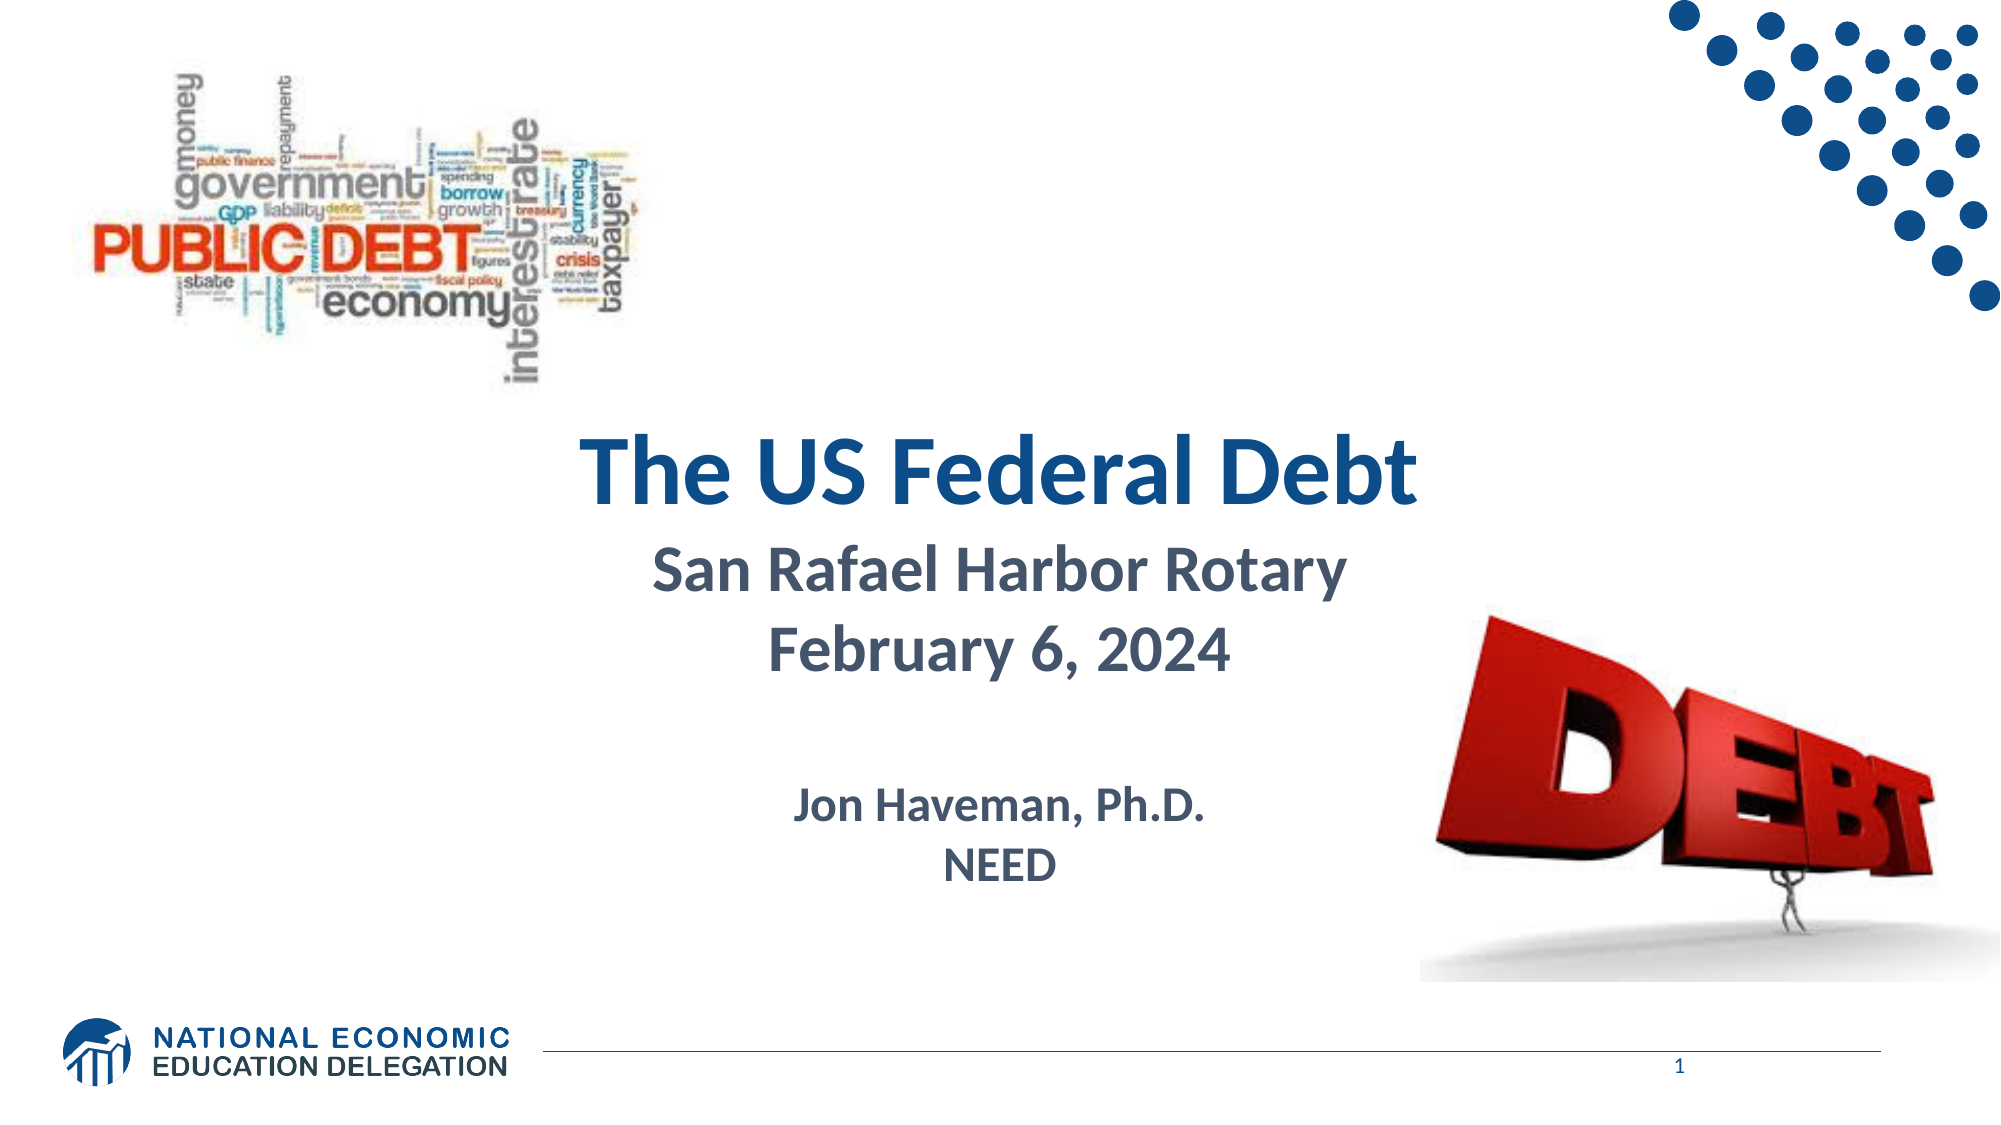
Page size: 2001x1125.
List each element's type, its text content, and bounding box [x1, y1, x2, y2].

picture [55, 1013, 520, 1091]
picture [72, 43, 659, 417]
picture [1420, 604, 2000, 982]
slide_number 1 [1250, 1033, 1701, 1094]
text_box Jon Haveman, Ph.D. NEED [249, 704, 1420, 920]
subtitle The US Federal Debt San Rafael Harbor Rotary February 6, 2024 [161, 533, 1839, 677]
